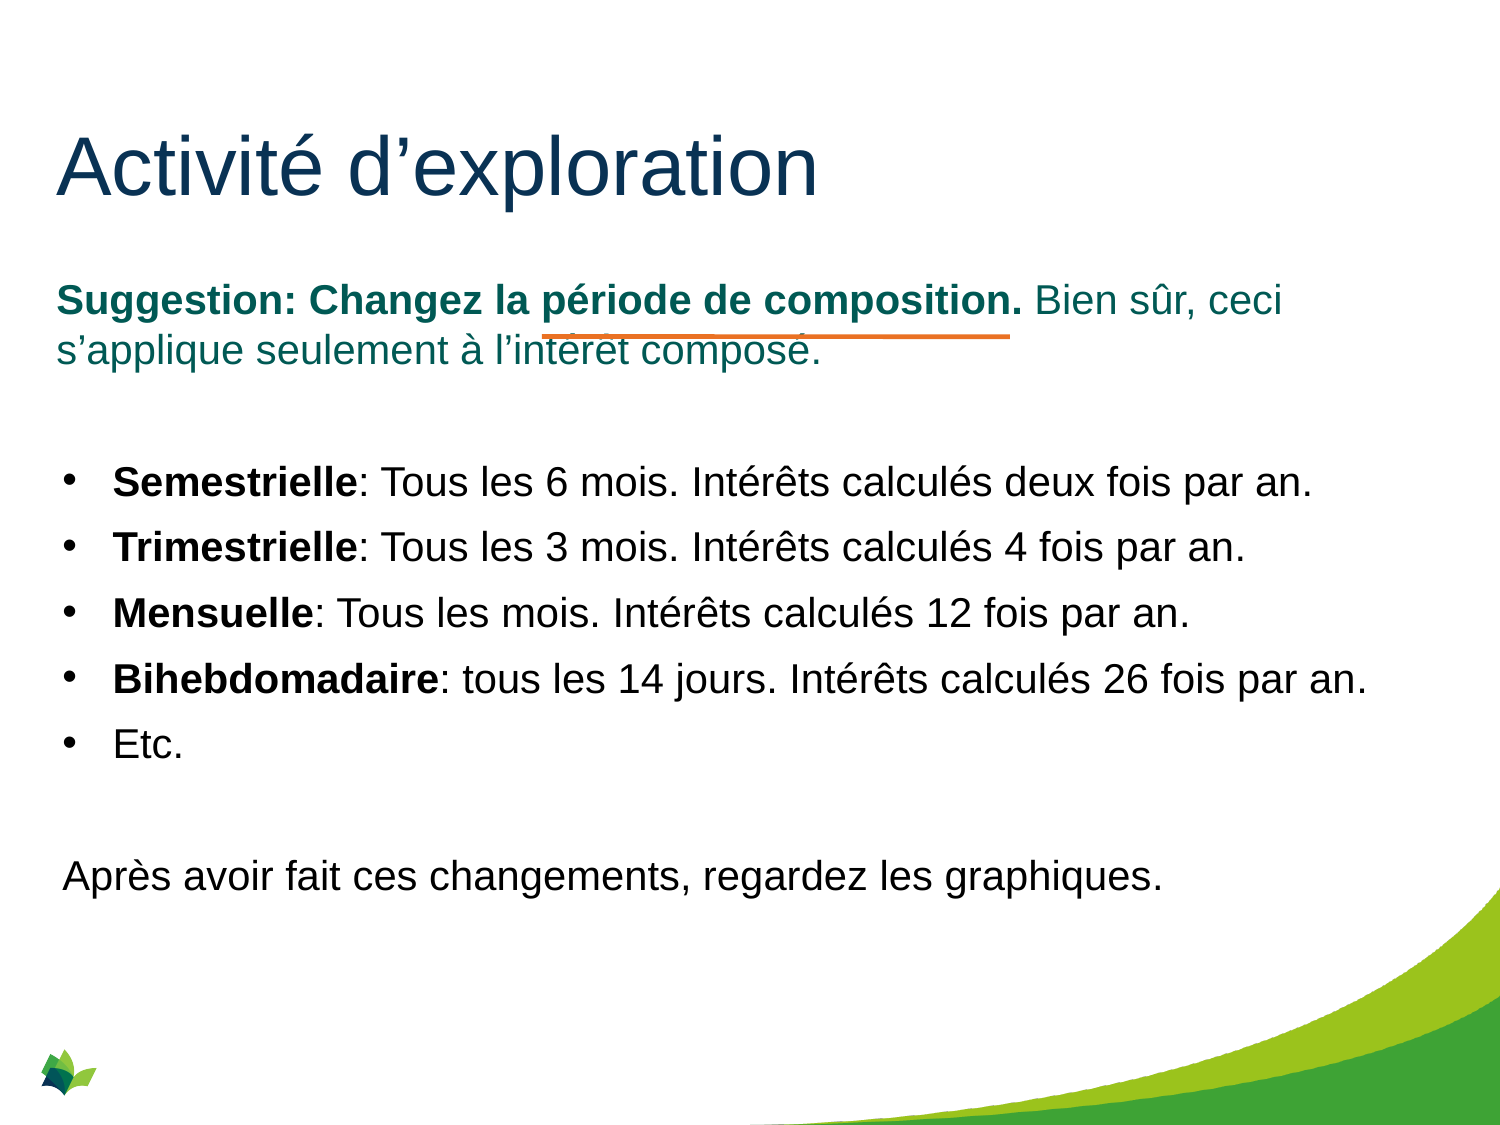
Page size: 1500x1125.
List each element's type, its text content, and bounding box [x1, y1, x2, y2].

picture [0, 299, 1500, 1125]
list Suggestion: Changez la période de composition. Bien sûr, ceci s’applique seulement à l’intérêt composé. Semestrielle: Tous les 6 mois. Intérêts calculés deux fois par an. Trimestrielle: Tous les 3 mois. Intérêts calculés 4 fois par an. Mensuelle: Tous les mois. Intérêts calculés 12 fois par an. Bihebdomadaire: tous les 14 jours. Intérêts calculés 26 fois par an. Etc. Après avoir fait ces changements, regardez les graphiques. [41, 265, 1459, 1014]
title Activité d’exploration [41, 59, 1459, 265]
